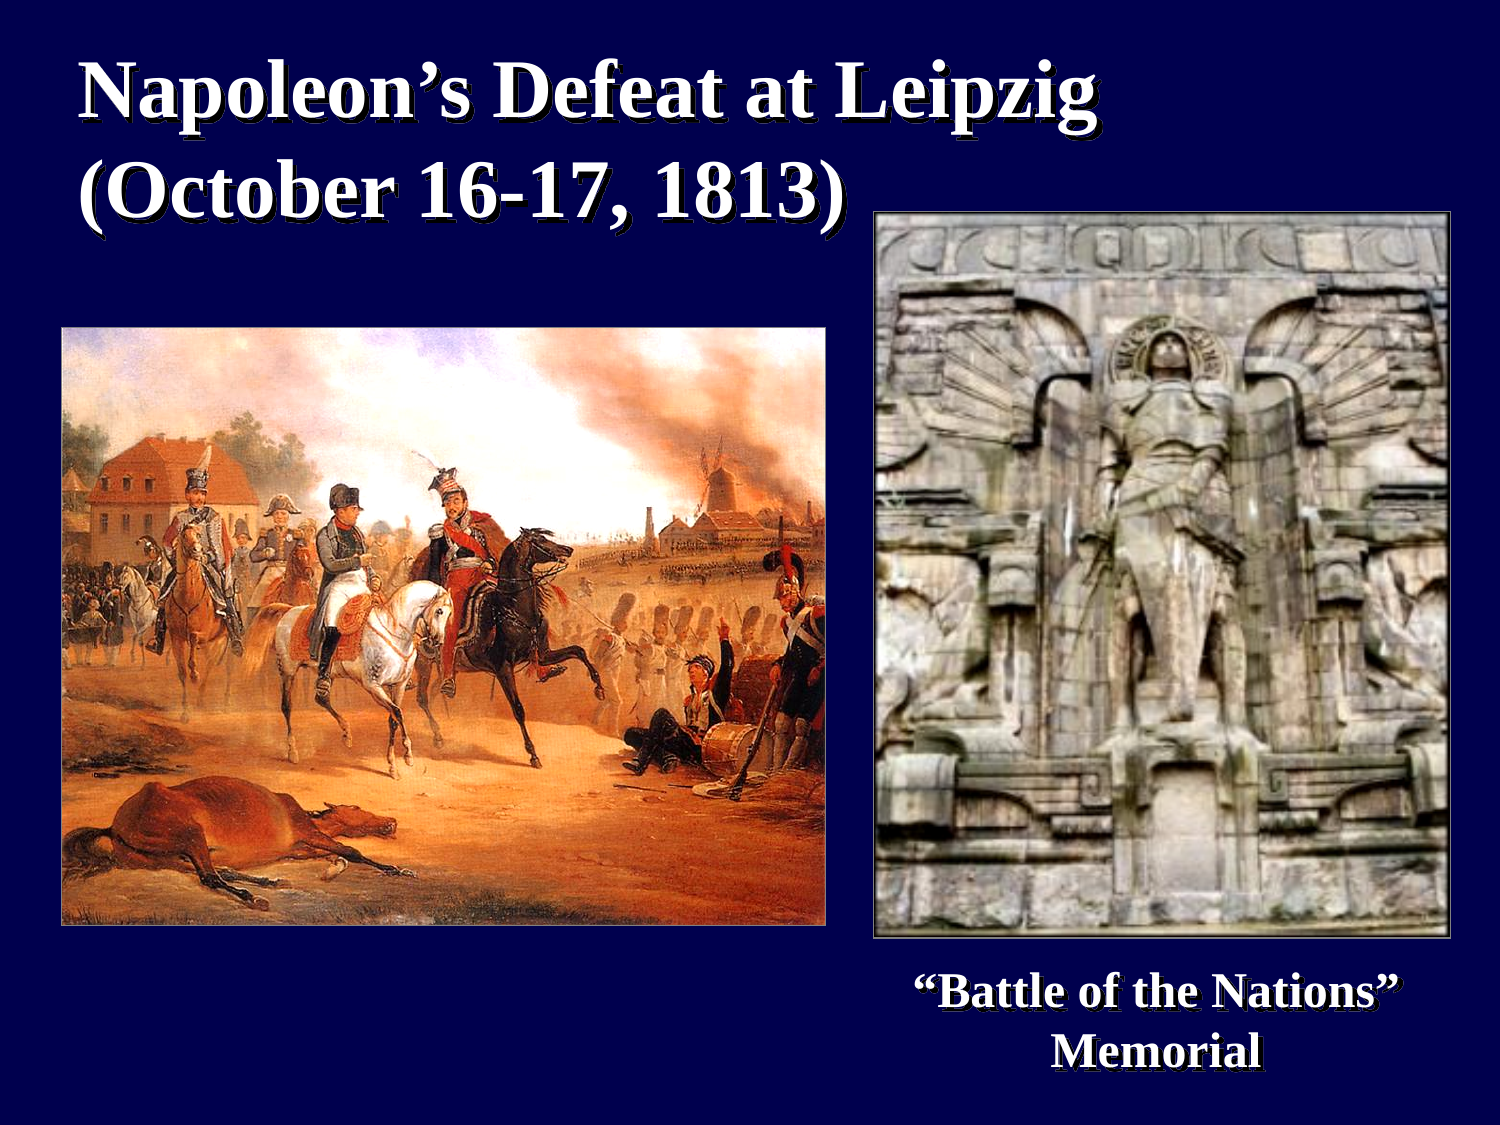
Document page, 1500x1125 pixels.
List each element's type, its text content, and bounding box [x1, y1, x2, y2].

text_box Napoleon’s Defeat at Leipzig (October 16-17, 1813) [62, 27, 1438, 242]
picture [874, 212, 1450, 938]
text_box “Battle of the Nations” Memorial [862, 949, 1450, 1085]
picture [62, 328, 825, 925]
